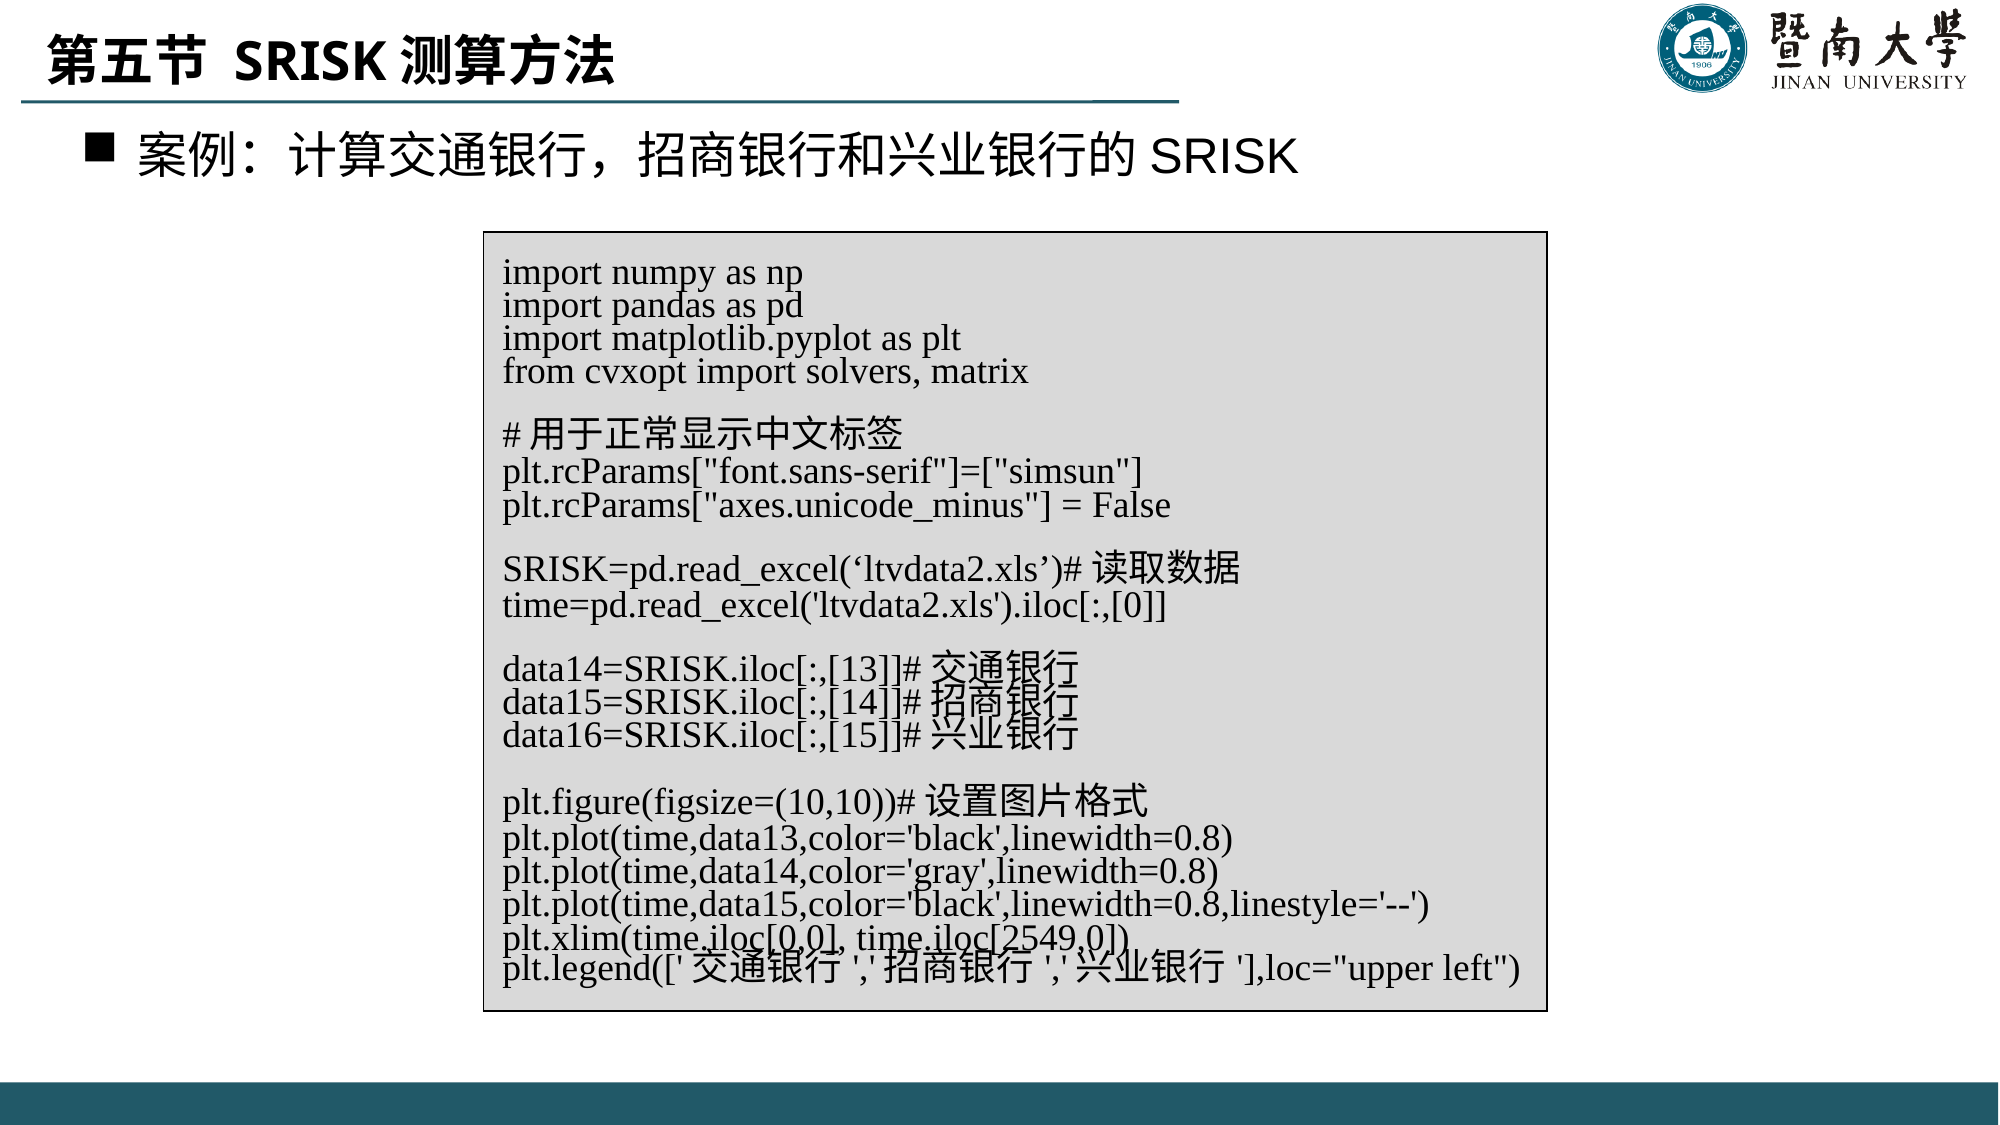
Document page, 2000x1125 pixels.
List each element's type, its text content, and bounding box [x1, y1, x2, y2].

picture [1657, 3, 1967, 93]
text_box 第五节 SRISK测算方法 [31, 19, 1547, 99]
table_header import numpy as np import pandas as pd import matplotlib.pyplot as plt from cvxopt import solvers, matrix #用于正常显示中文标签 plt.rcParams["font.sans-serif"]=["simsun"] plt.rcParams["axes.unicode_minus"] = False SRISK=pd.read_excel(‘ltvdata2.xls’)#读取数据 time=pd.read_excel('ltvdata2.xls').iloc[:,[0]] data14=SRISK.iloc[:,[13]]#交通银行 data15=SRISK.iloc[:,[14]]#招商银行 data16=SRISK.iloc[:,[15]]#兴业银行 plt.figure(figsize=(10,10))#设置图片格式 plt.plot(time,data13,color='black',linewidth=0.8) plt.plot(time,data14,color='gray',linewidth=0.8) plt.plot(time,data15,color='black',linewidth=0.8,linestyle='--') plt.xlim(time.iloc[0,0], time.iloc[2549,0]) plt.legend(['交通银行','招商银行','兴业银行'],loc="upper left") [484, 233, 1546, 1010]
text_box 案例：计算交通银行，招商银行和兴业银行的SRISK [66, 116, 1390, 191]
